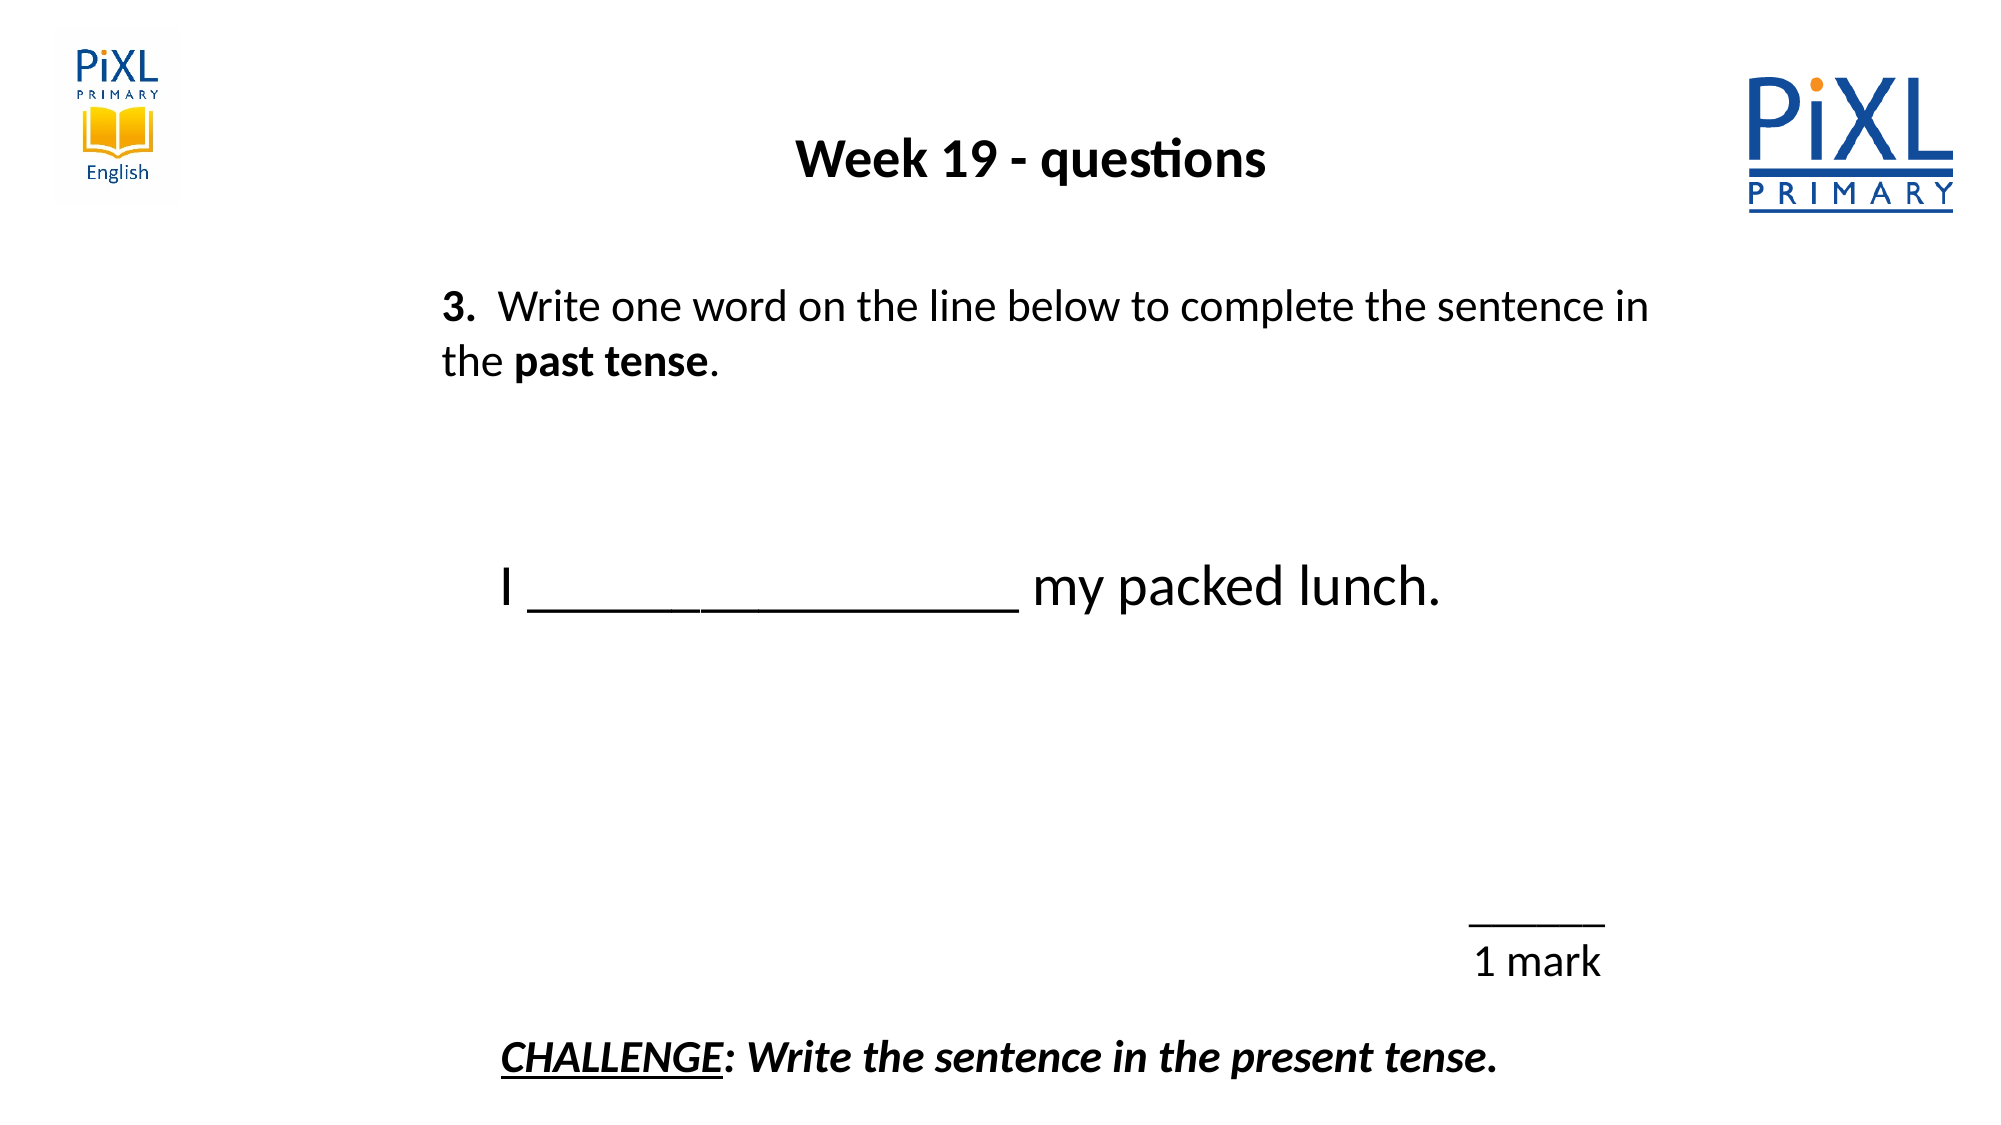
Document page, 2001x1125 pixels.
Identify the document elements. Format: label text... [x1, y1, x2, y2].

text_box 3. Write one word on the line below to complete the sentence in the past tense. [426, 268, 1709, 504]
picture [1749, 77, 1953, 213]
text_box ______ 1 mark [1448, 868, 1626, 994]
picture [55, 27, 180, 206]
text_box CHALLENGE: Write the sentence in the present tense. [279, 1019, 1721, 1125]
text_box Week 19 - questions [780, 113, 1283, 196]
text_box I _________________ my packed lunch. [484, 539, 1459, 735]
